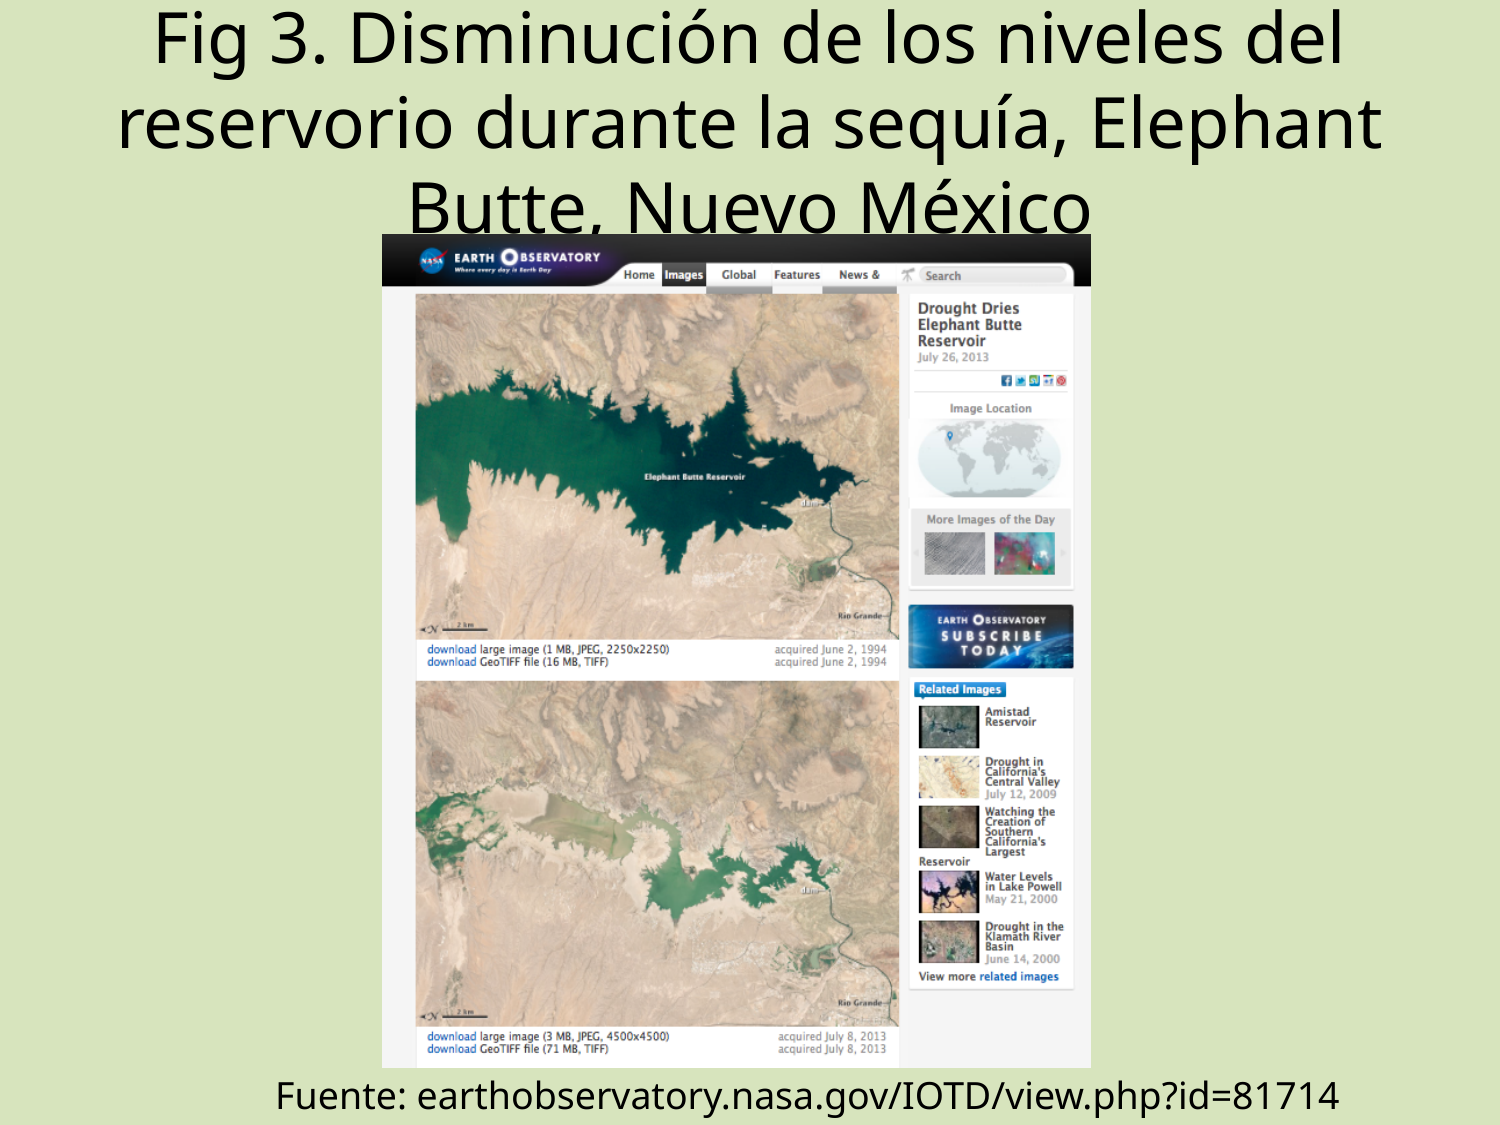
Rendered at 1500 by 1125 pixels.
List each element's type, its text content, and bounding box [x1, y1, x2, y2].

title Fig 3. Disminución de los niveles del reservorio durante la sequía, Elephant Butte, Nuevo México [75, 0, 1425, 256]
picture [382, 234, 1091, 1068]
text_box Fuente: earthobservatory.nasa.gov/IOTD/view.php?id=81714 [260, 1064, 1358, 1125]
